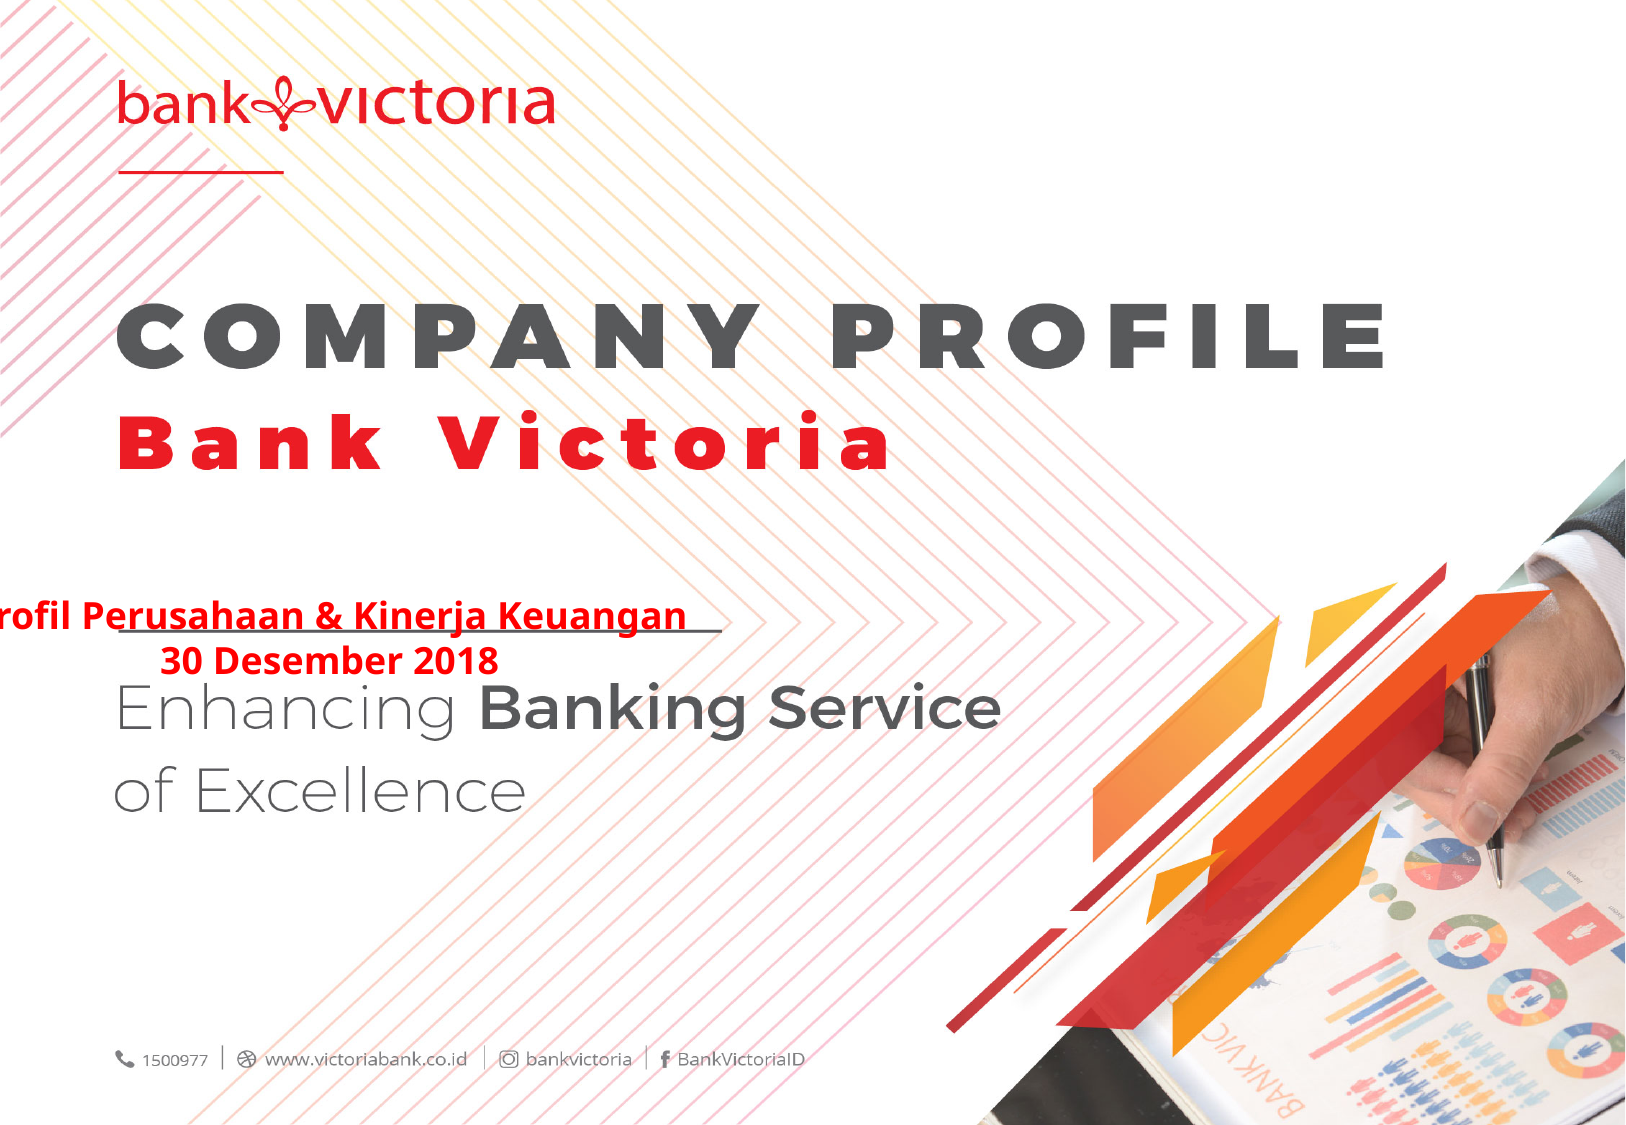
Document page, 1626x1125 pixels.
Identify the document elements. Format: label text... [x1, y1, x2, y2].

text_box Profil Perusahaan & Kinerja Keuangan 30 Desember 2018 [0, 584, 825, 689]
picture [0, 0, 1626, 1125]
